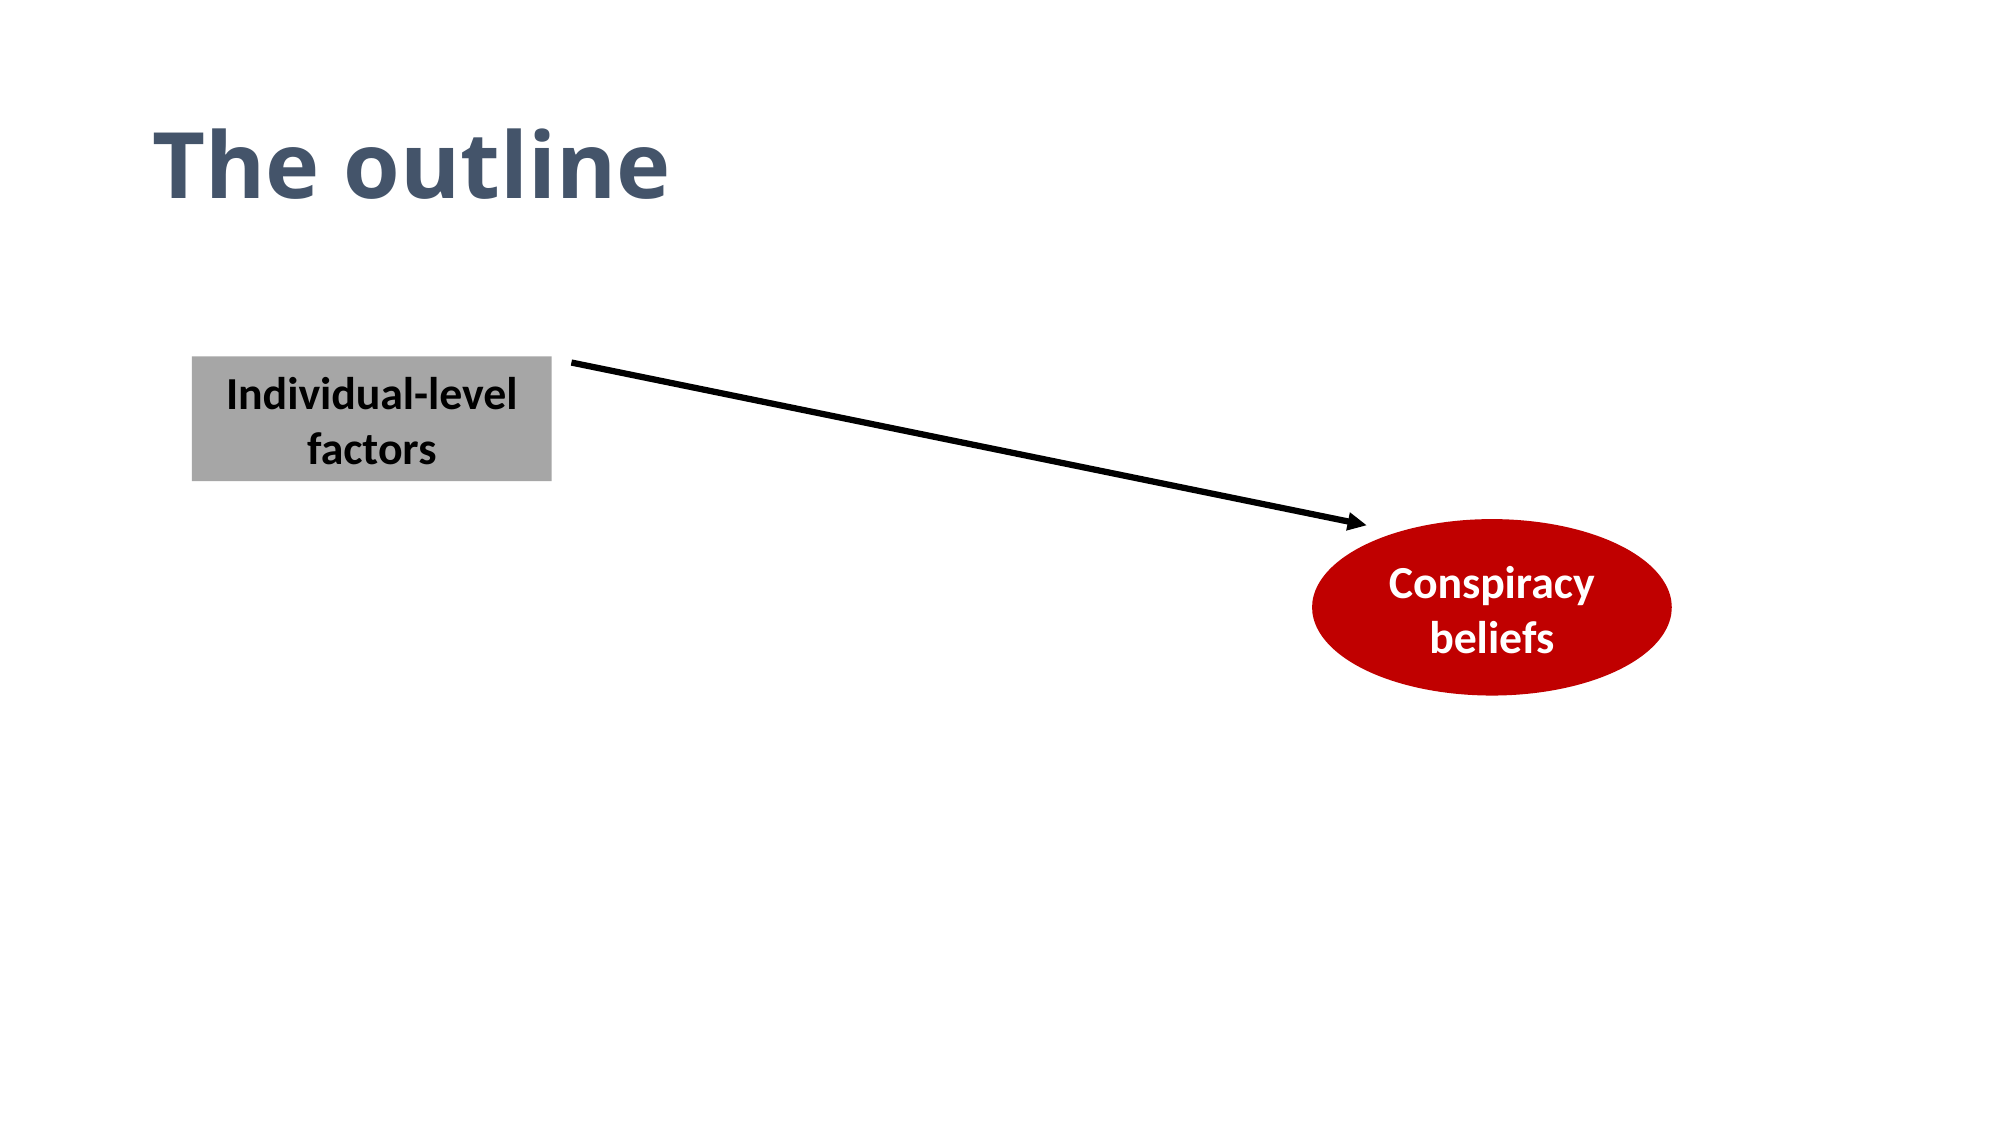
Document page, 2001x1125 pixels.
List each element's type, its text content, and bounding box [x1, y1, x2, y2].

title The outline [137, 59, 1863, 278]
text_box Individual-level factors [191, 356, 552, 482]
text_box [571, 362, 1367, 526]
text_box Conspiracy beliefs [1312, 519, 1672, 696]
